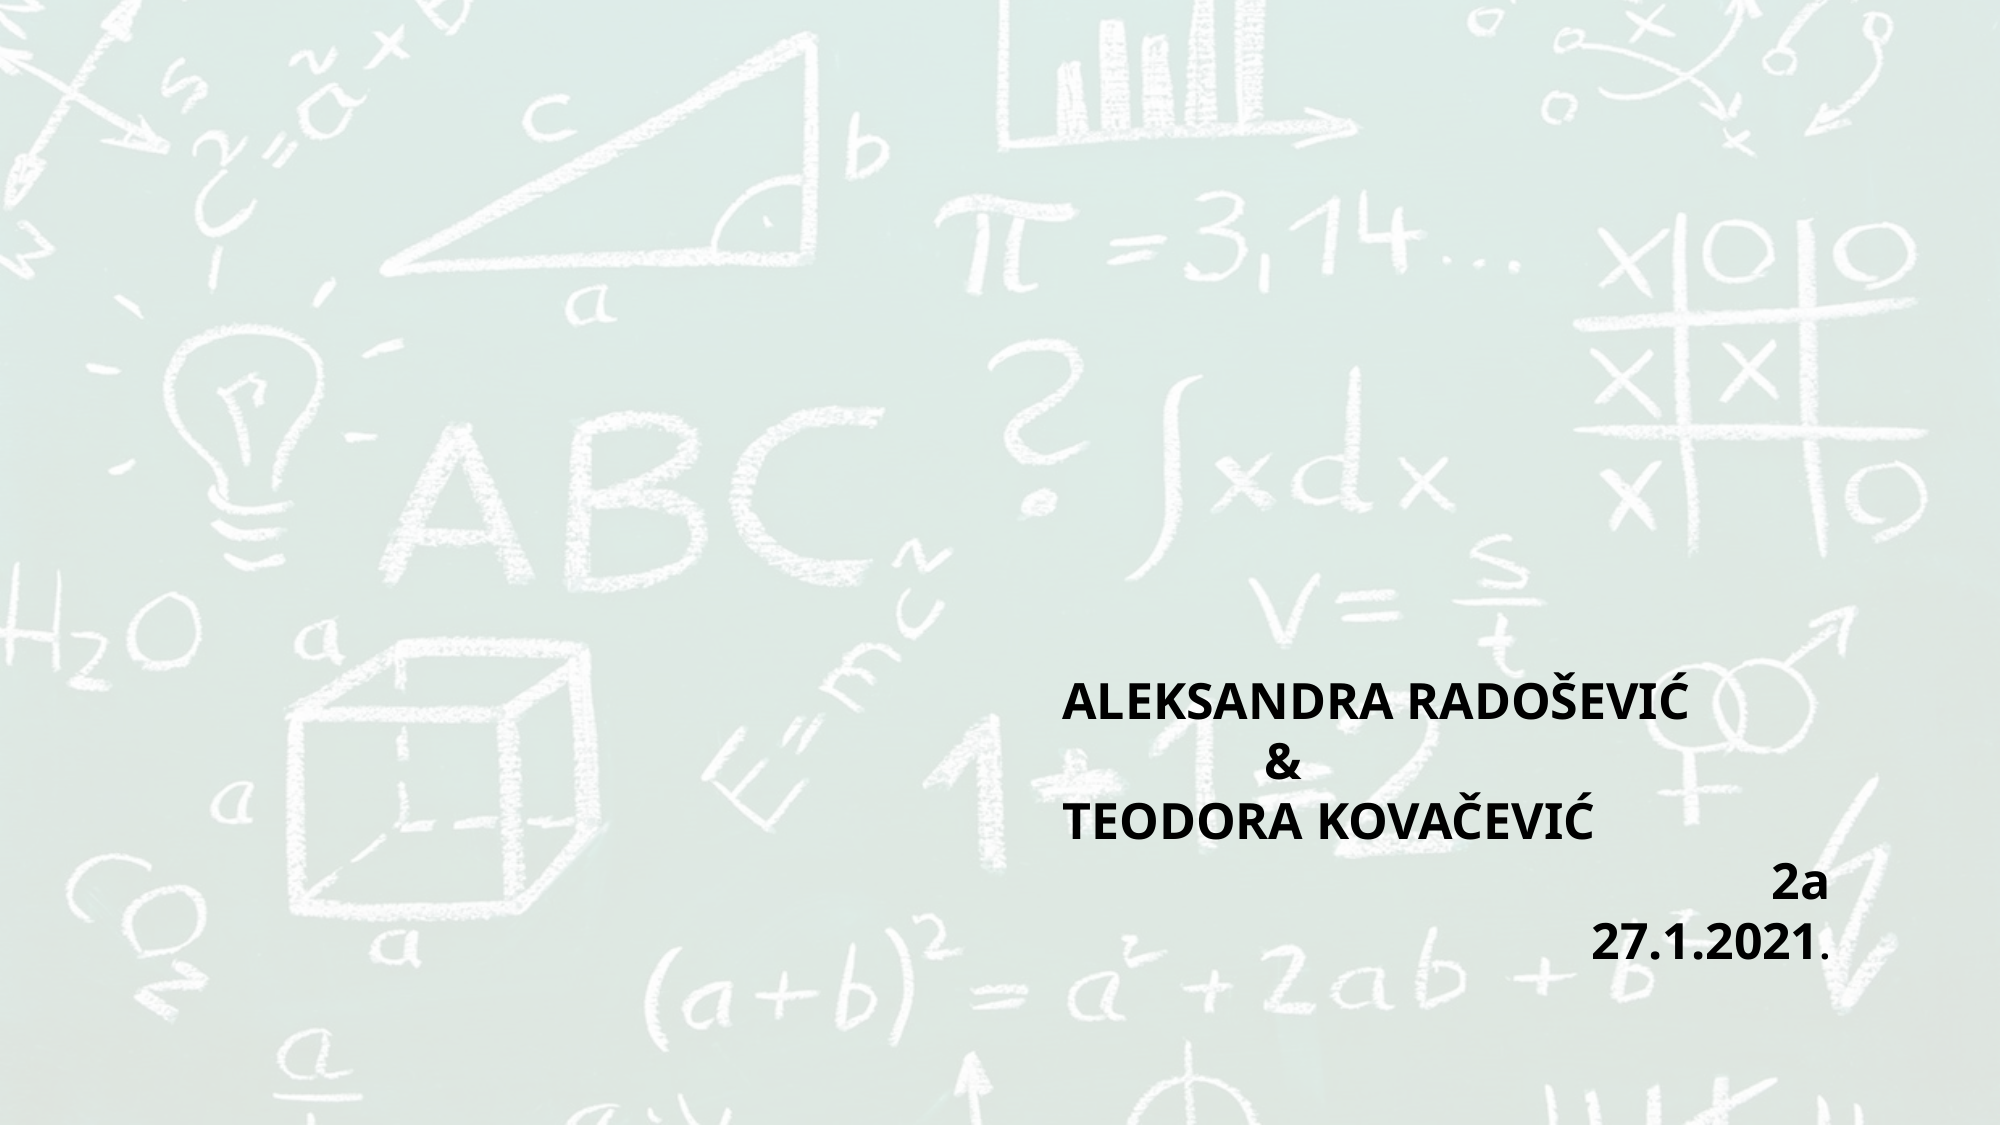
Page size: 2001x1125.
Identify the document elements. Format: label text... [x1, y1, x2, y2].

text_box ALEKSANDRA RADOŠEVIĆ & TEODORA KOVAČEVIĆ 2a 27.1.2021. [1047, 662, 1845, 977]
